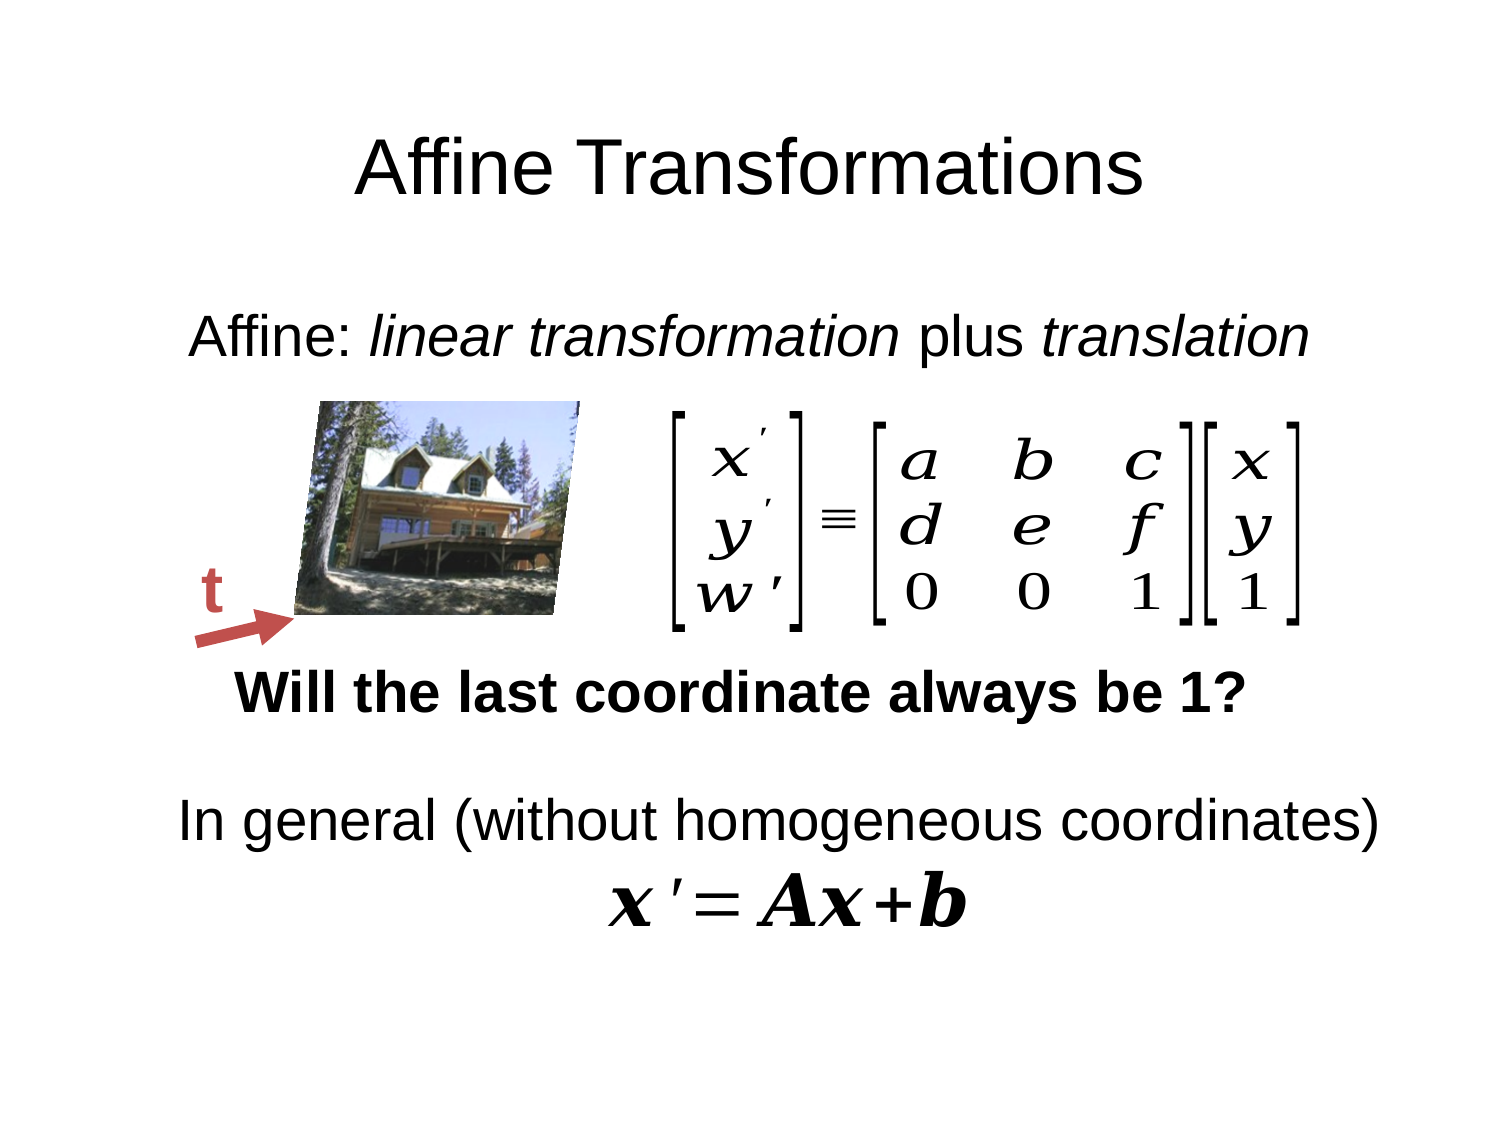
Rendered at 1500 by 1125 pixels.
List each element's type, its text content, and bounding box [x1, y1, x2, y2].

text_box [76, 774, 1500, 944]
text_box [179, 401, 1304, 643]
text_box Affine: linear transformation plus translation [38, 291, 1462, 376]
text_box Will the last coordinate always be 1? [38, 647, 1462, 732]
title Affine Transformations [103, 59, 1397, 278]
